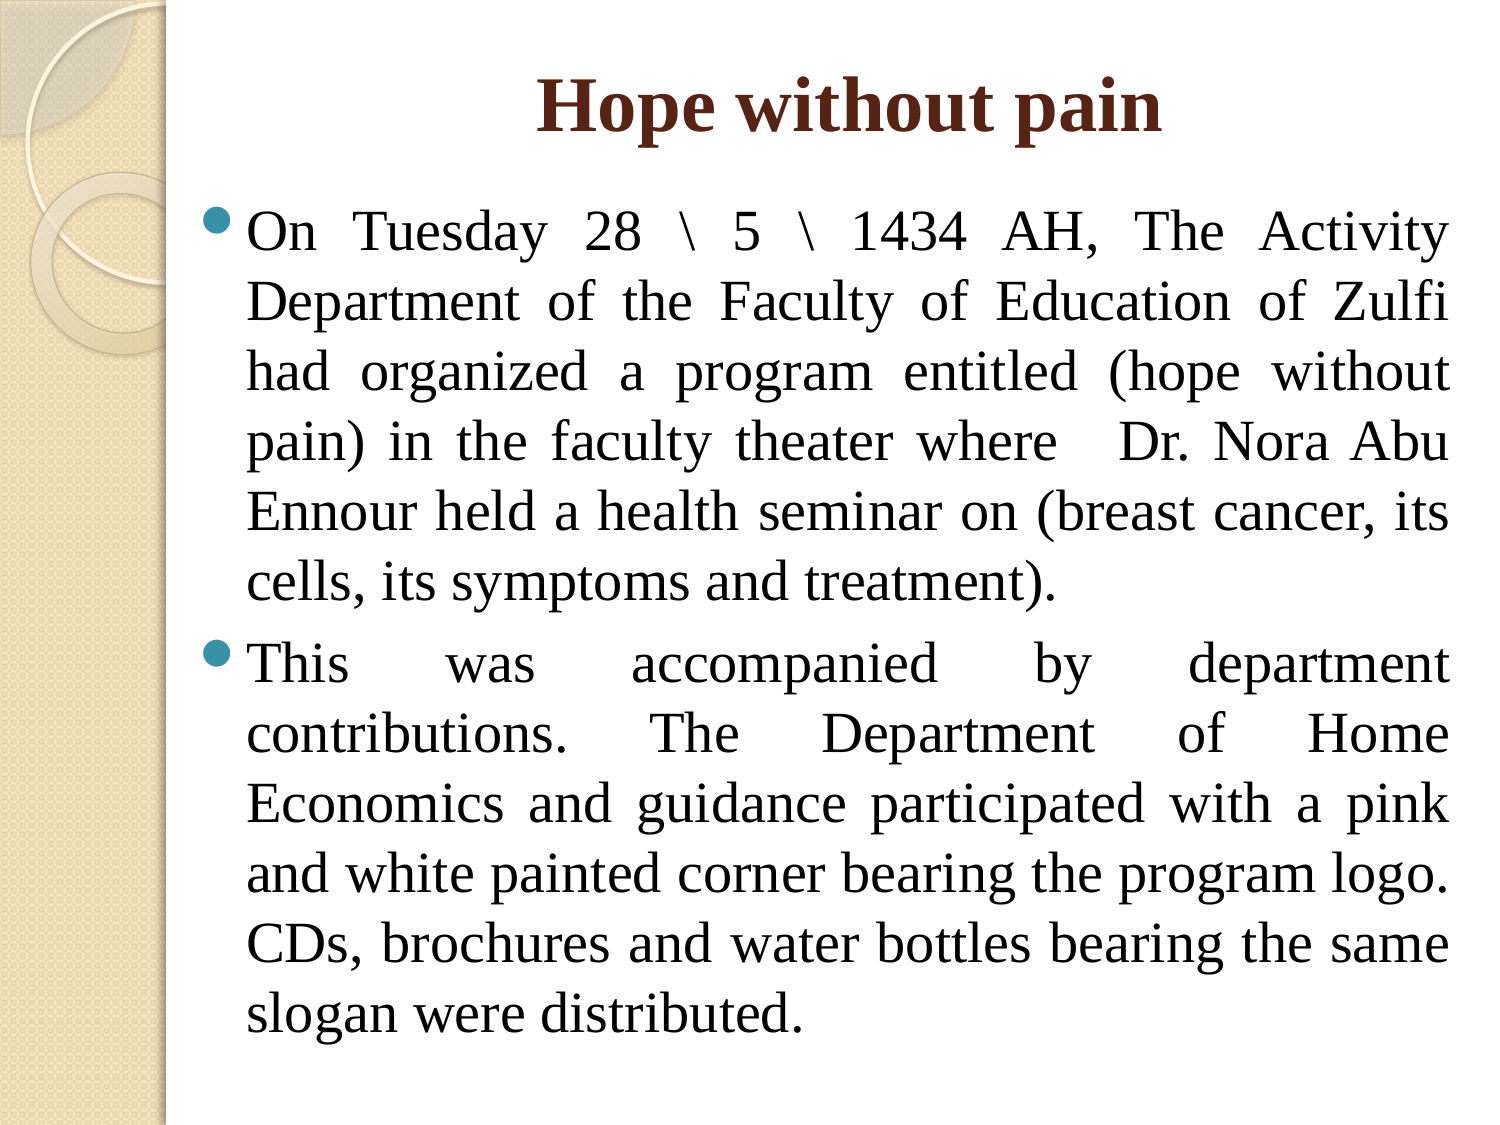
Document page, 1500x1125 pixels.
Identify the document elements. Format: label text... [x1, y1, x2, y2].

list On Tuesday 28 \ 5 \ 1434 AH, The Activity Department of the Faculty of Education of Zulfi had organized a program entitled (hope without pain) in the faculty theater where Dr. Nora Abu Ennour held a health seminar on (breast cancer, its cells, its symptoms and treatment). This was accompanied by department contributions. The Department of Home Economics and guidance participated with a pink and white painted corner bearing the program logo. CDs, brochures and water bottles bearing the same slogan were distributed. [171, 184, 1466, 1106]
title Hope without pain [235, 45, 1466, 184]
